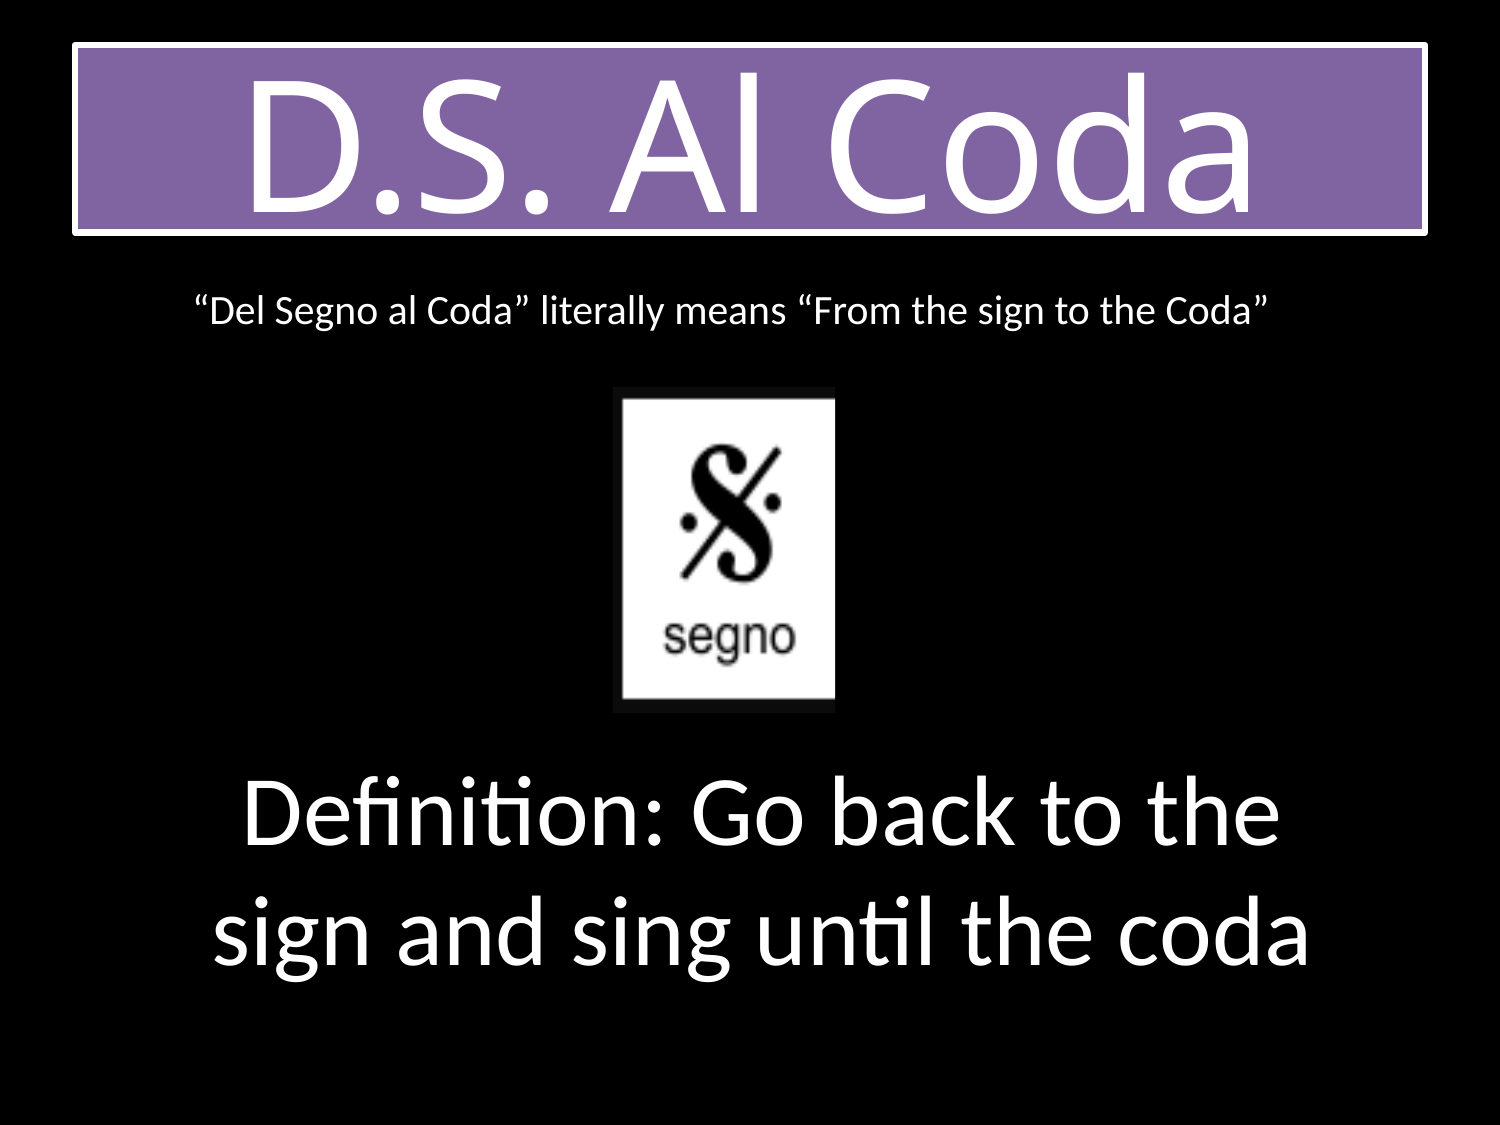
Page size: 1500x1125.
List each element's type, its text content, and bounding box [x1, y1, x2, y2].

title D.S. Al Coda [72, 42, 1428, 236]
list Definition: Go back to the sign and sing until the coda [162, 737, 1363, 1025]
text_box “Del Segno al Coda” literally means “From the sign to the Coda” [87, 275, 1375, 340]
picture [612, 387, 836, 713]
